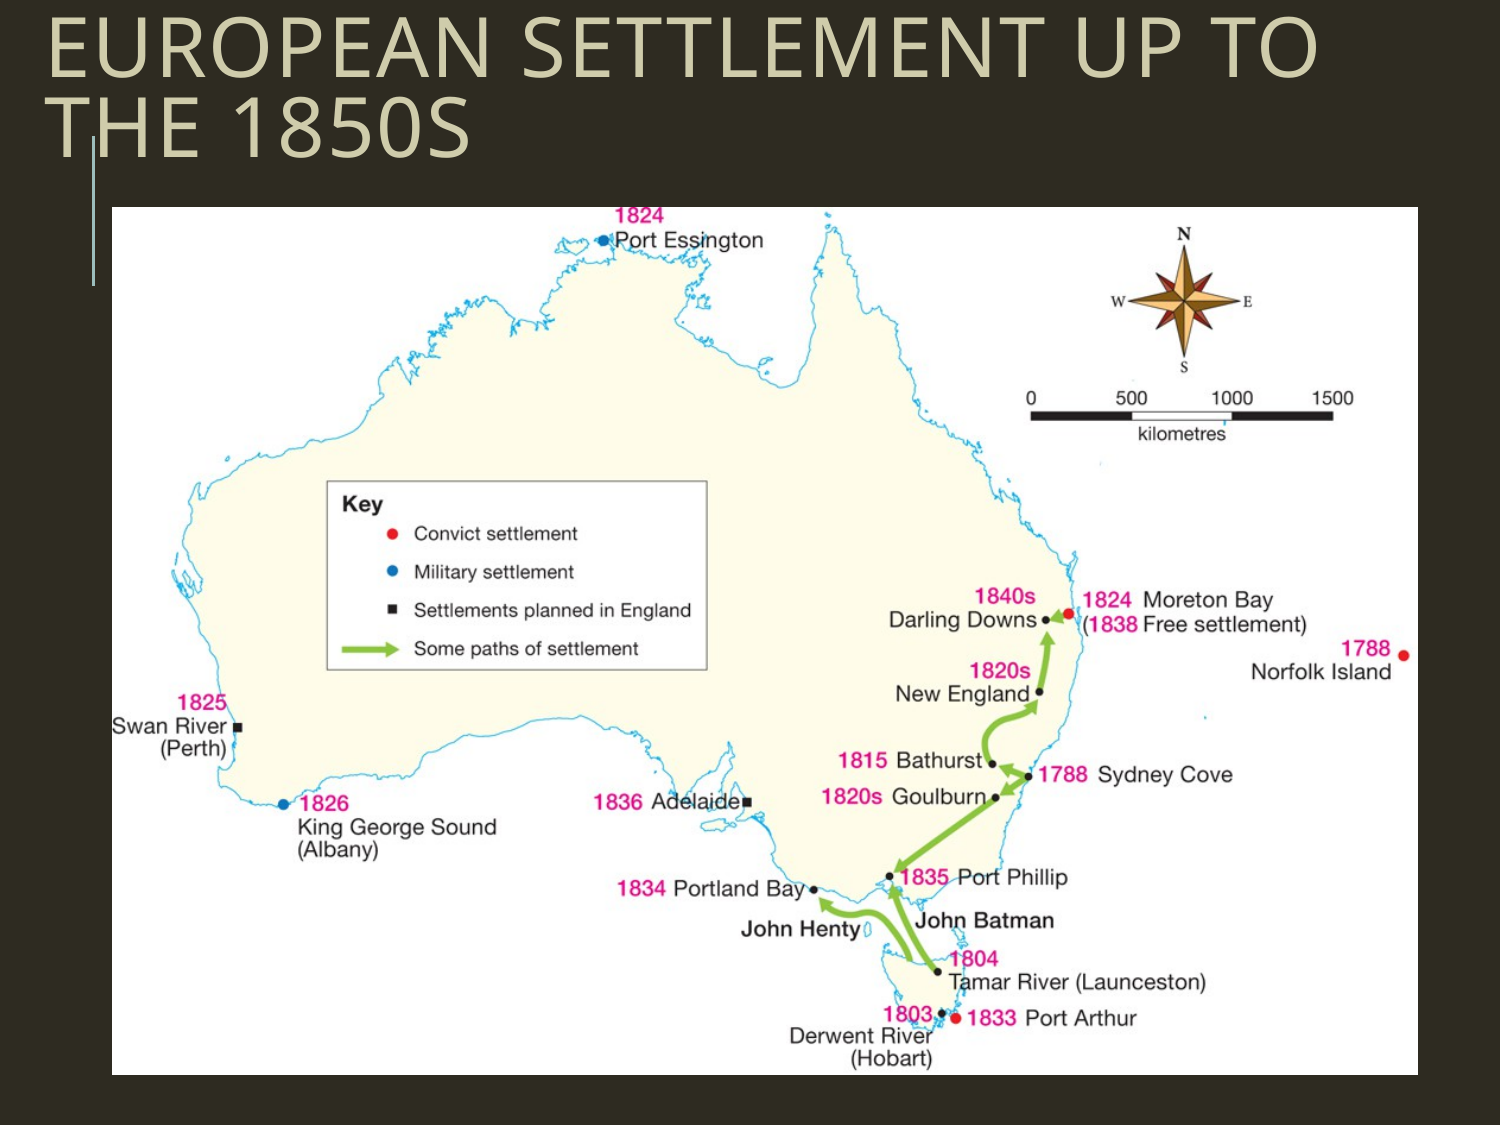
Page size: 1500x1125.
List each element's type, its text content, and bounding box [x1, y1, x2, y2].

title European settlement up to the 1850s [29, 0, 1459, 188]
picture [111, 207, 1418, 1075]
